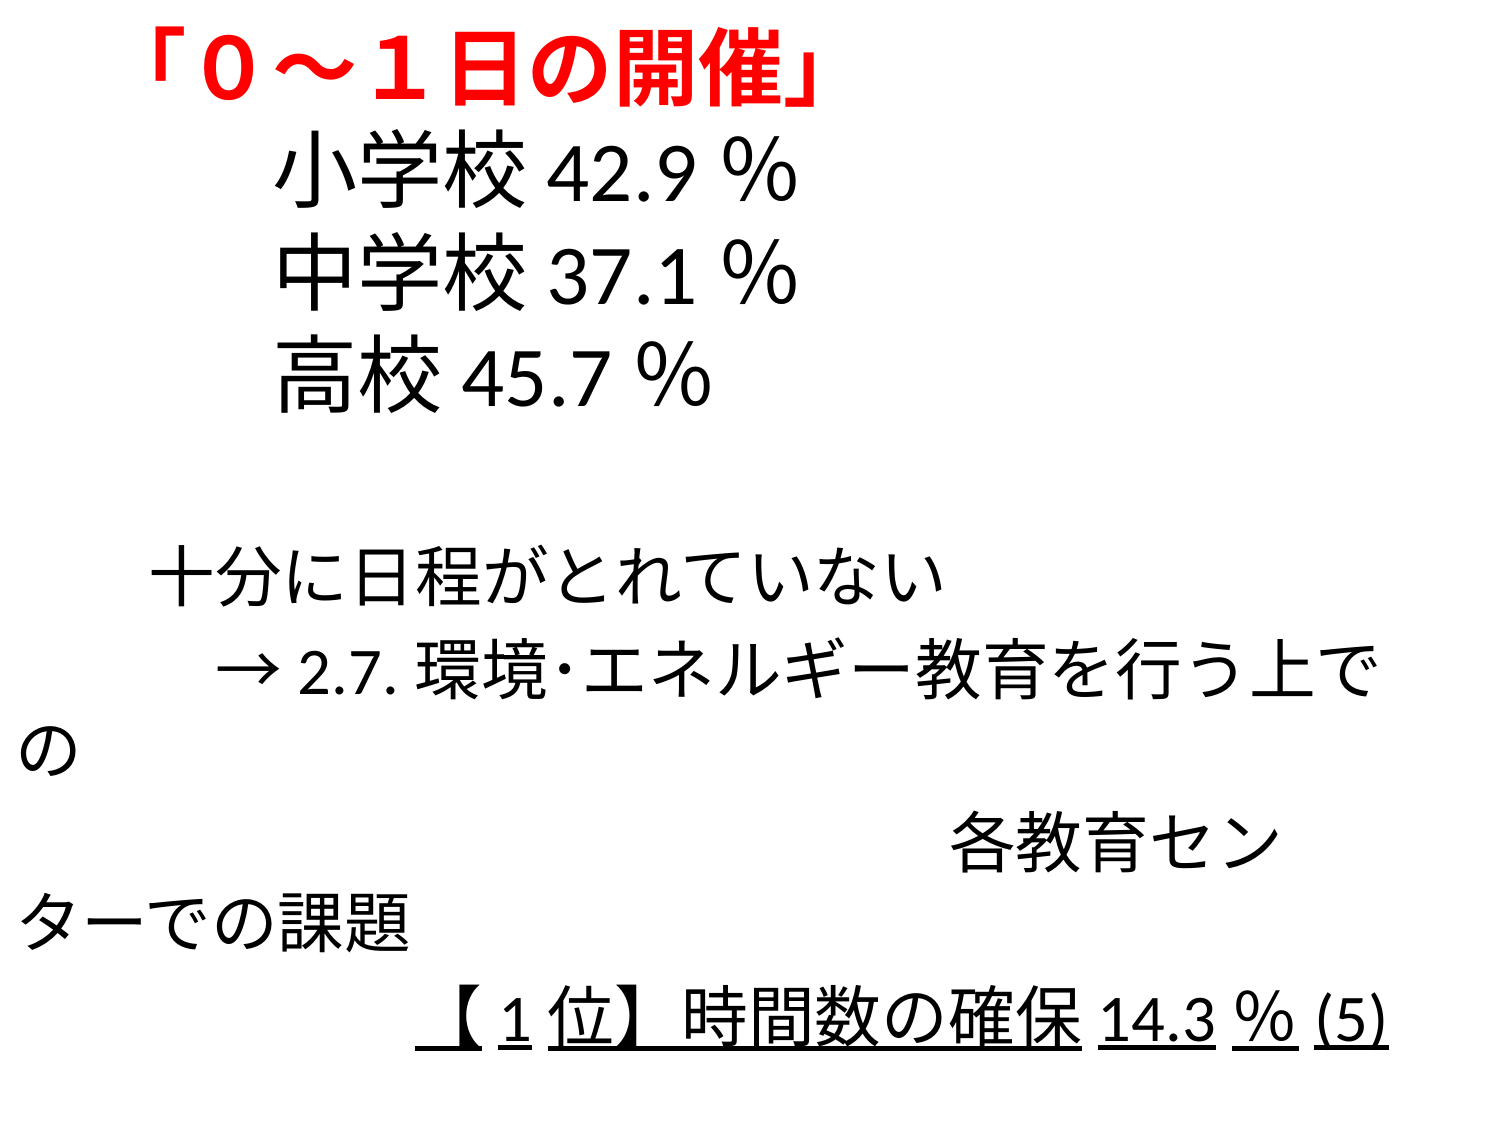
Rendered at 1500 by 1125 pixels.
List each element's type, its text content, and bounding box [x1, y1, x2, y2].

list 十分に日程がとれていない →2.7.環境･エネルギー教育を行う上での 各教育センターでの課題 【1位】時間数の確保14.3％(5) [0, 527, 1425, 1035]
title 「０～１日の開催」 小学校42.9％ 中学校37.1％ 高校45.7％ [1, 5, 1500, 433]
